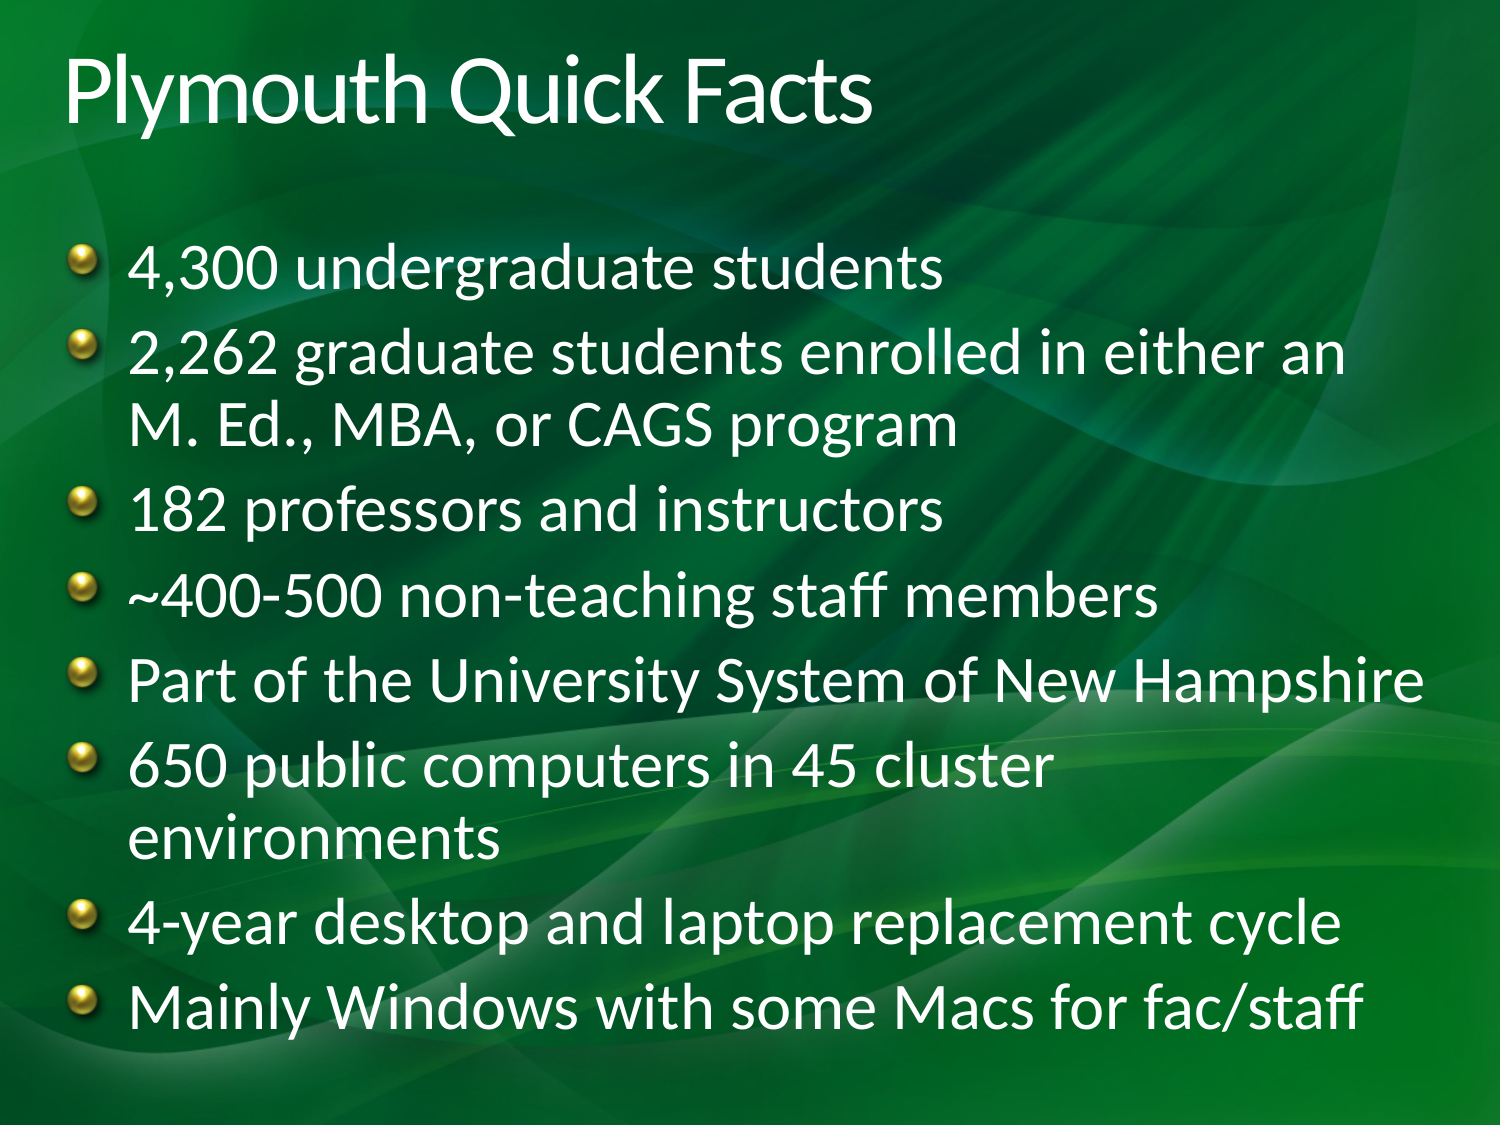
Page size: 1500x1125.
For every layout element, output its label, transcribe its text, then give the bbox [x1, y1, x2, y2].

list 4,300 undergraduate students 2,262 graduate students enrolled in either an M. Ed., MBA, or CAGS program 182 professors and instructors ~400-500 non-teaching staff members Part of the University System of New Hampshire 650 public computers in 45 cluster environments 4-year desktop and laptop replacement cycle Mainly Windows with some Macs for fac/staff [62, 231, 1438, 1125]
picture [0, 0, 1500, 1125]
title Plymouth Quick Facts [62, 37, 1438, 147]
